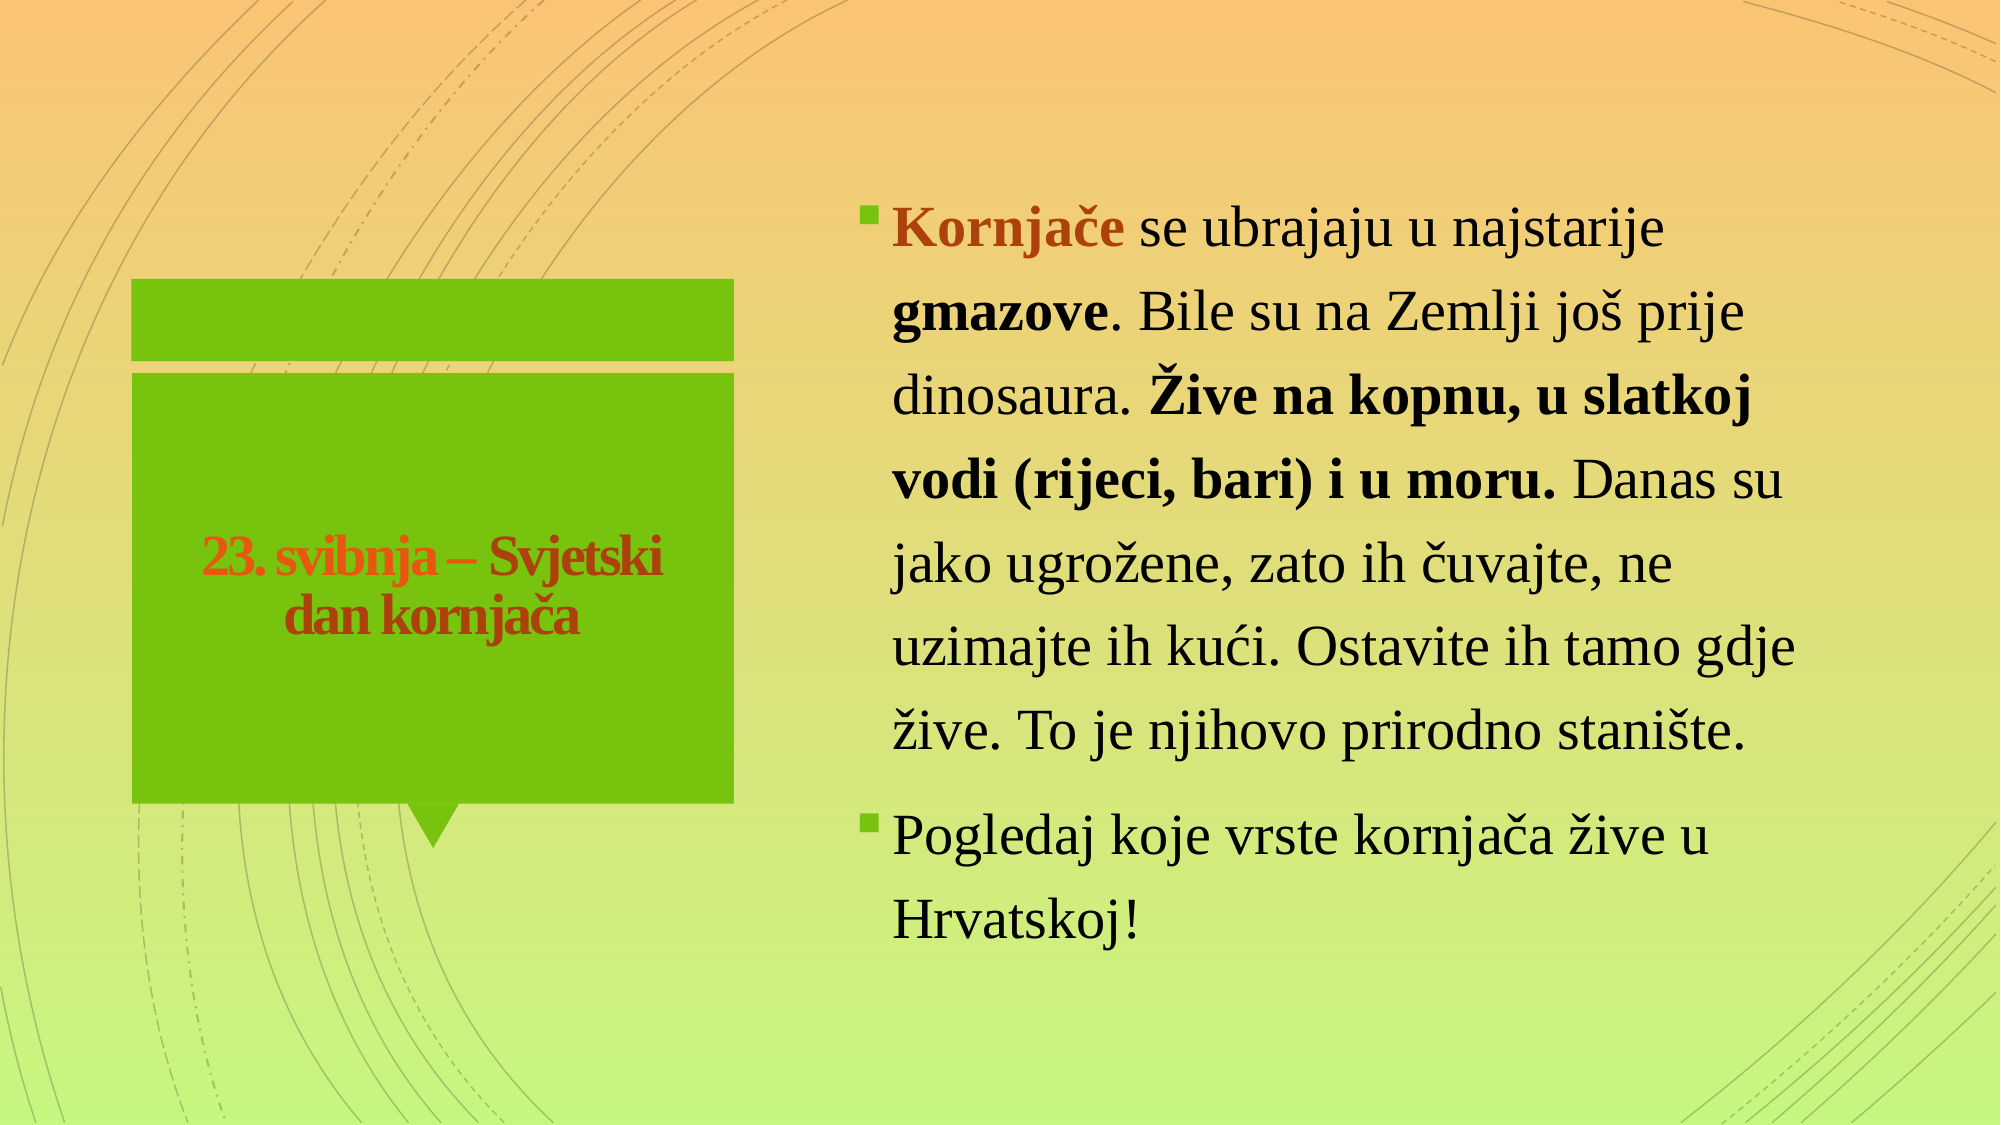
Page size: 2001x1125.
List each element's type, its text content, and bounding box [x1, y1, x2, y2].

title 23. svibnja – Svjetski dan kornjača [145, 385, 720, 789]
list Kornjače se ubrajaju u najstarije gmazove. Bile su na Zemlji još prije dinosaura. Žive na kopnu, u slatkoj vodi (rijeci, bari) i u moru. Danas su jako ugrožene, zato ih čuvajte, ne uzimajte ih kući. Ostavite ih tamo gdje žive. To je njihovo prirodno stanište. Pogledaj koje vrste kornjača žive u Hrvatskoj! [839, 131, 1871, 993]
